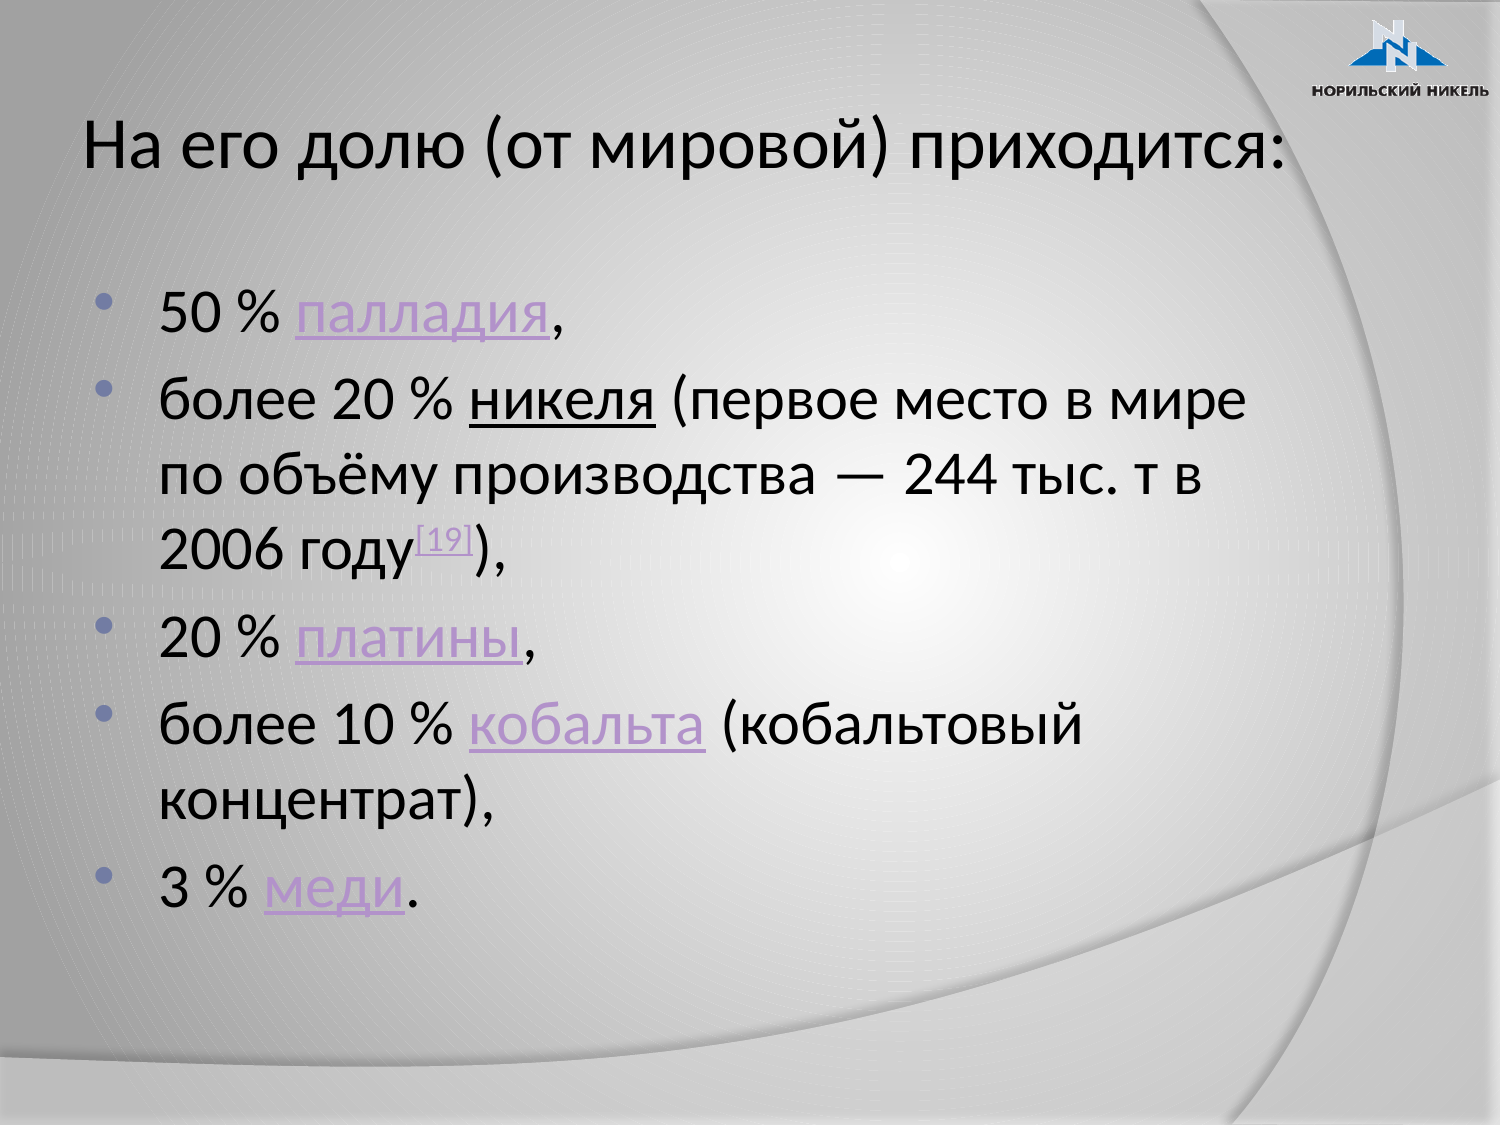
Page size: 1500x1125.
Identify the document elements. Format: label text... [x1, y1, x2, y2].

title На его долю (от мировой) приходится: [75, 45, 1300, 233]
list 50 % палладия, более 20 % никеля (первое место в мире по объёму производства — 244 тыс. т в 2006 году[19]), 20 % платины, более 10 % кобальта (кобальтовый концентрат), 3 % меди. [75, 262, 1300, 1005]
picture [1312, 18, 1490, 97]
